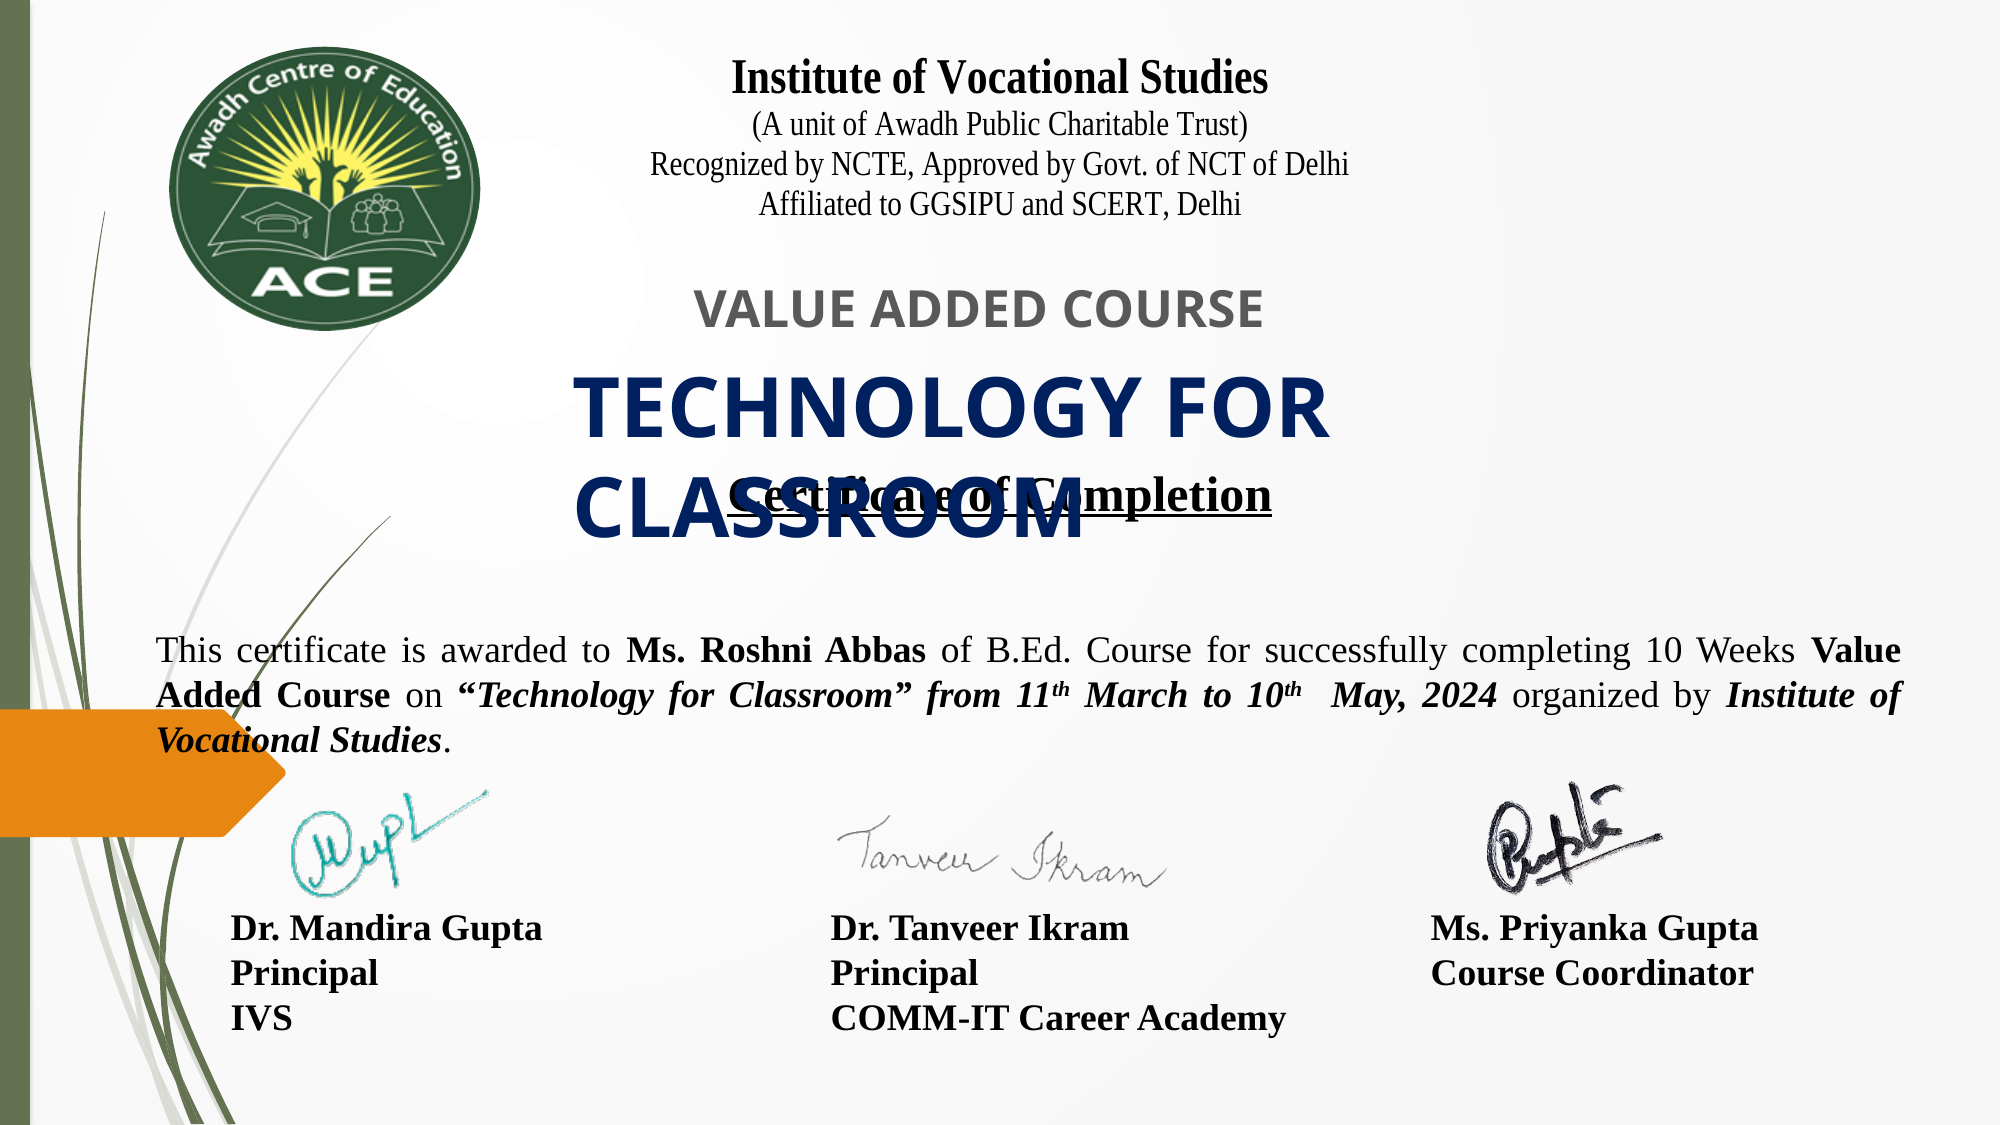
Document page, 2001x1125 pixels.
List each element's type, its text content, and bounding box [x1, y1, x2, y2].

text_box This certificate is awarded to Ms. Roshni Abbas of B.Ed. Course for successfully completing 10 Weeks Value Added Course on “Technology for Classroom” from 11th March to 10th May, 2024 organized by Institute of Vocational Studies. [140, 617, 1916, 768]
subtitle VALUE ADDED COURSE [678, 268, 1395, 346]
picture [168, 46, 1676, 332]
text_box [281, 772, 1676, 906]
text_box Certificate of Completion [605, 453, 1395, 529]
text_box Dr. Mandira Gupta Dr. Tanveer Ikram Ms. Priyanka Gupta Principal Principal Course Coordinator IVS COMM-IT Career Academy [65, 895, 1825, 1046]
text_box TECHNOLOGY FOR CLASSROOM [557, 346, 1553, 425]
